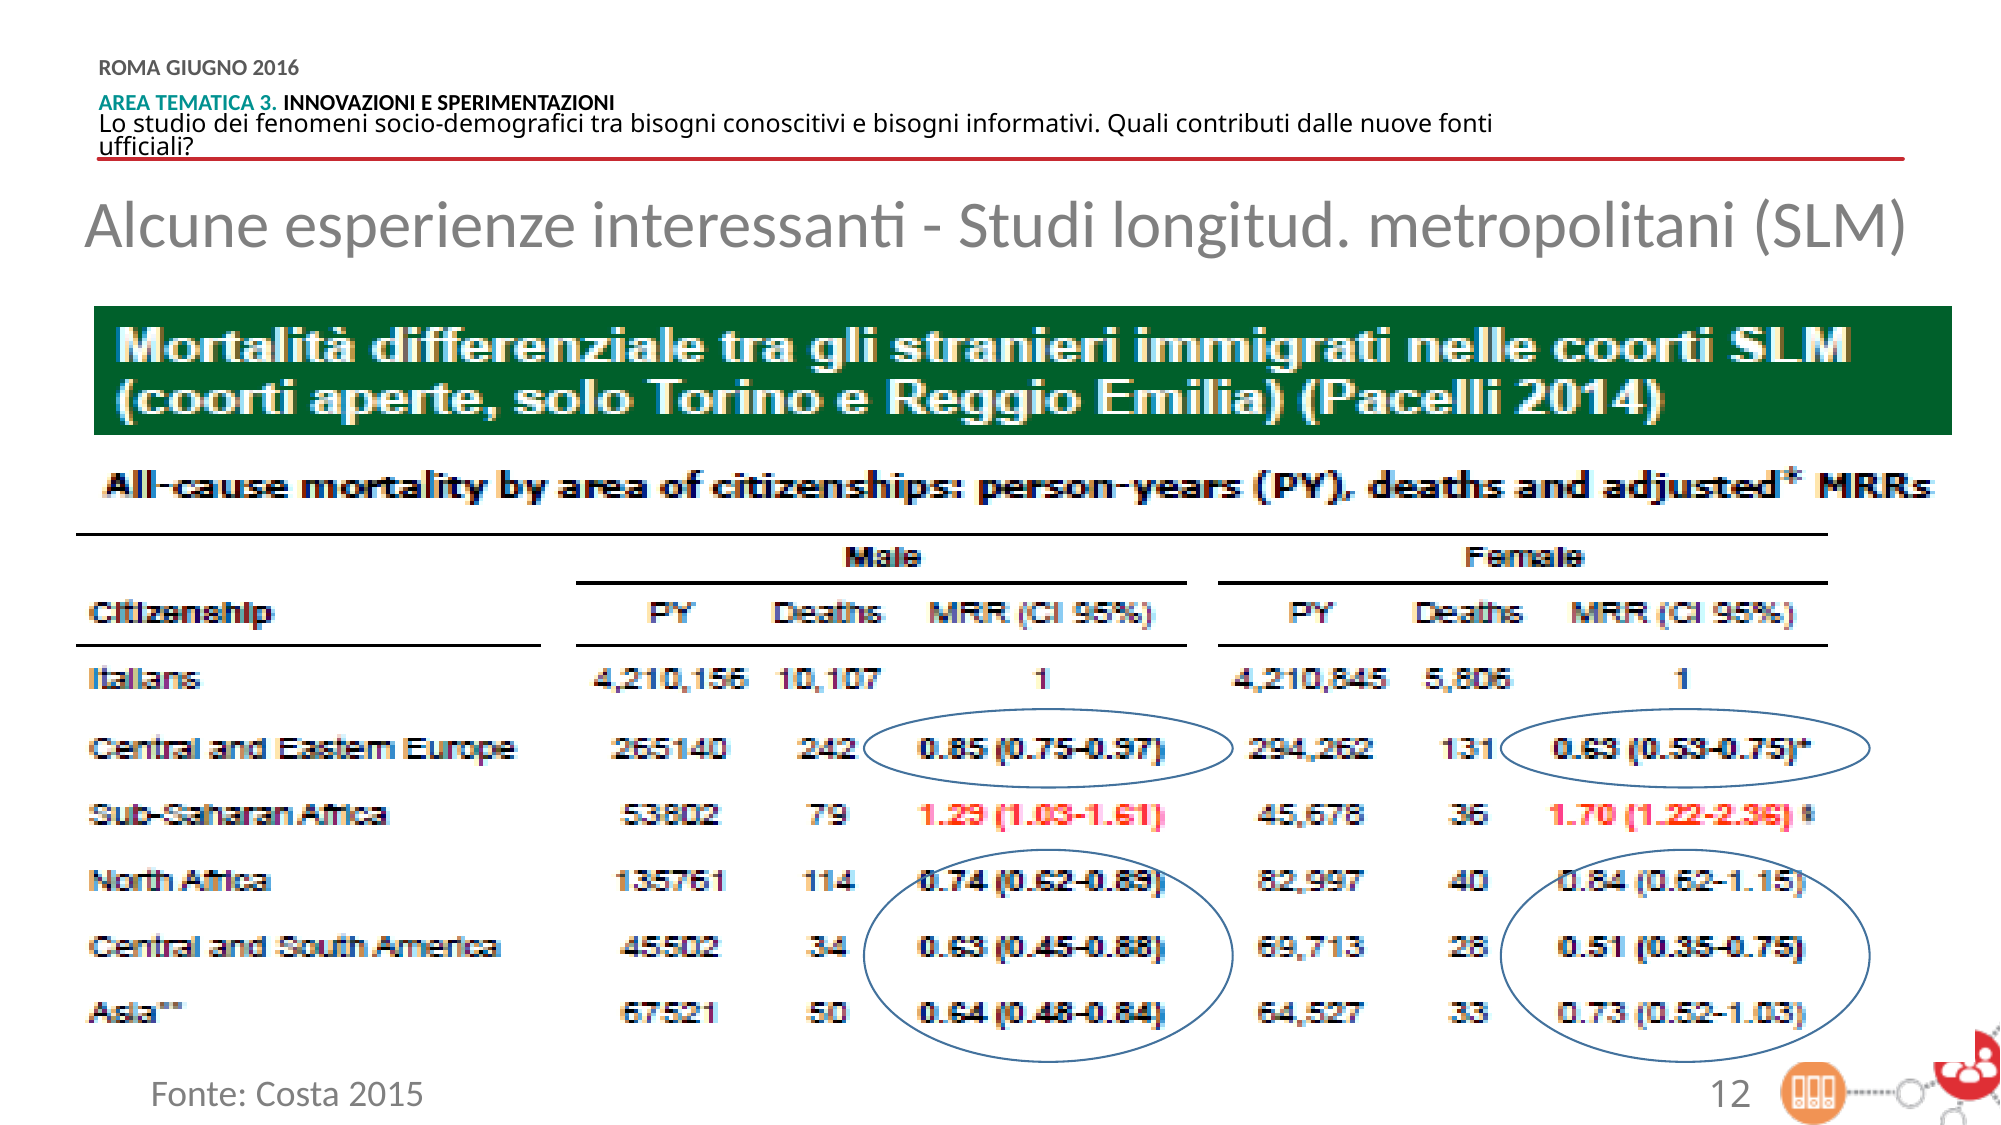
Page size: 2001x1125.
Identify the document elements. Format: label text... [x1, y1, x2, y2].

text_box Fonte: Costa 2015 [136, 1062, 440, 1122]
picture [72, 293, 1975, 1062]
slide_number 12 [1316, 1062, 1767, 1123]
text_box Alcune esperienze interessanti - Studi longitud. metropolitani (SLM) [84, 189, 1950, 272]
